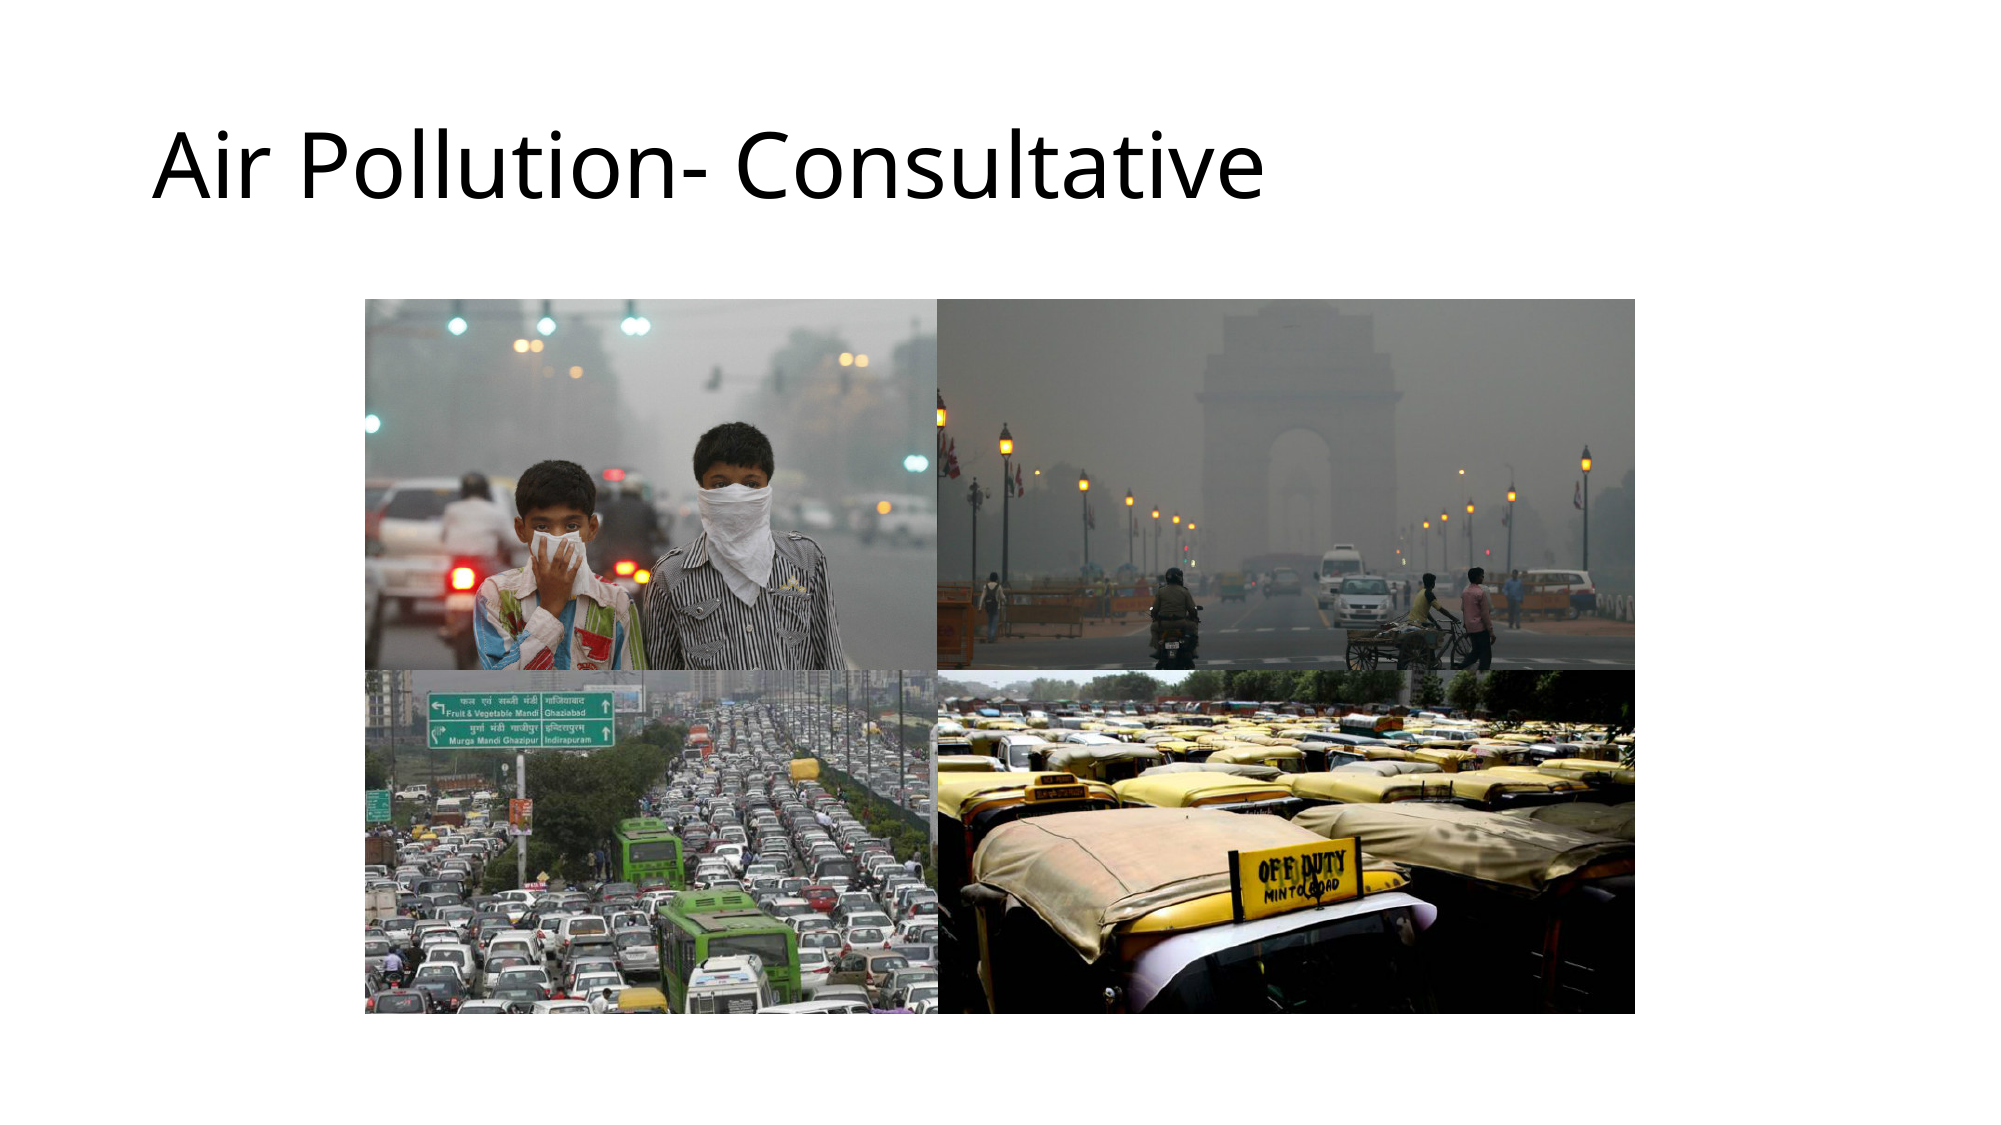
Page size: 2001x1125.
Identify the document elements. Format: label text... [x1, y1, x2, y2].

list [365, 299, 1635, 1014]
title Air Pollution- Consultative [137, 59, 1863, 278]
